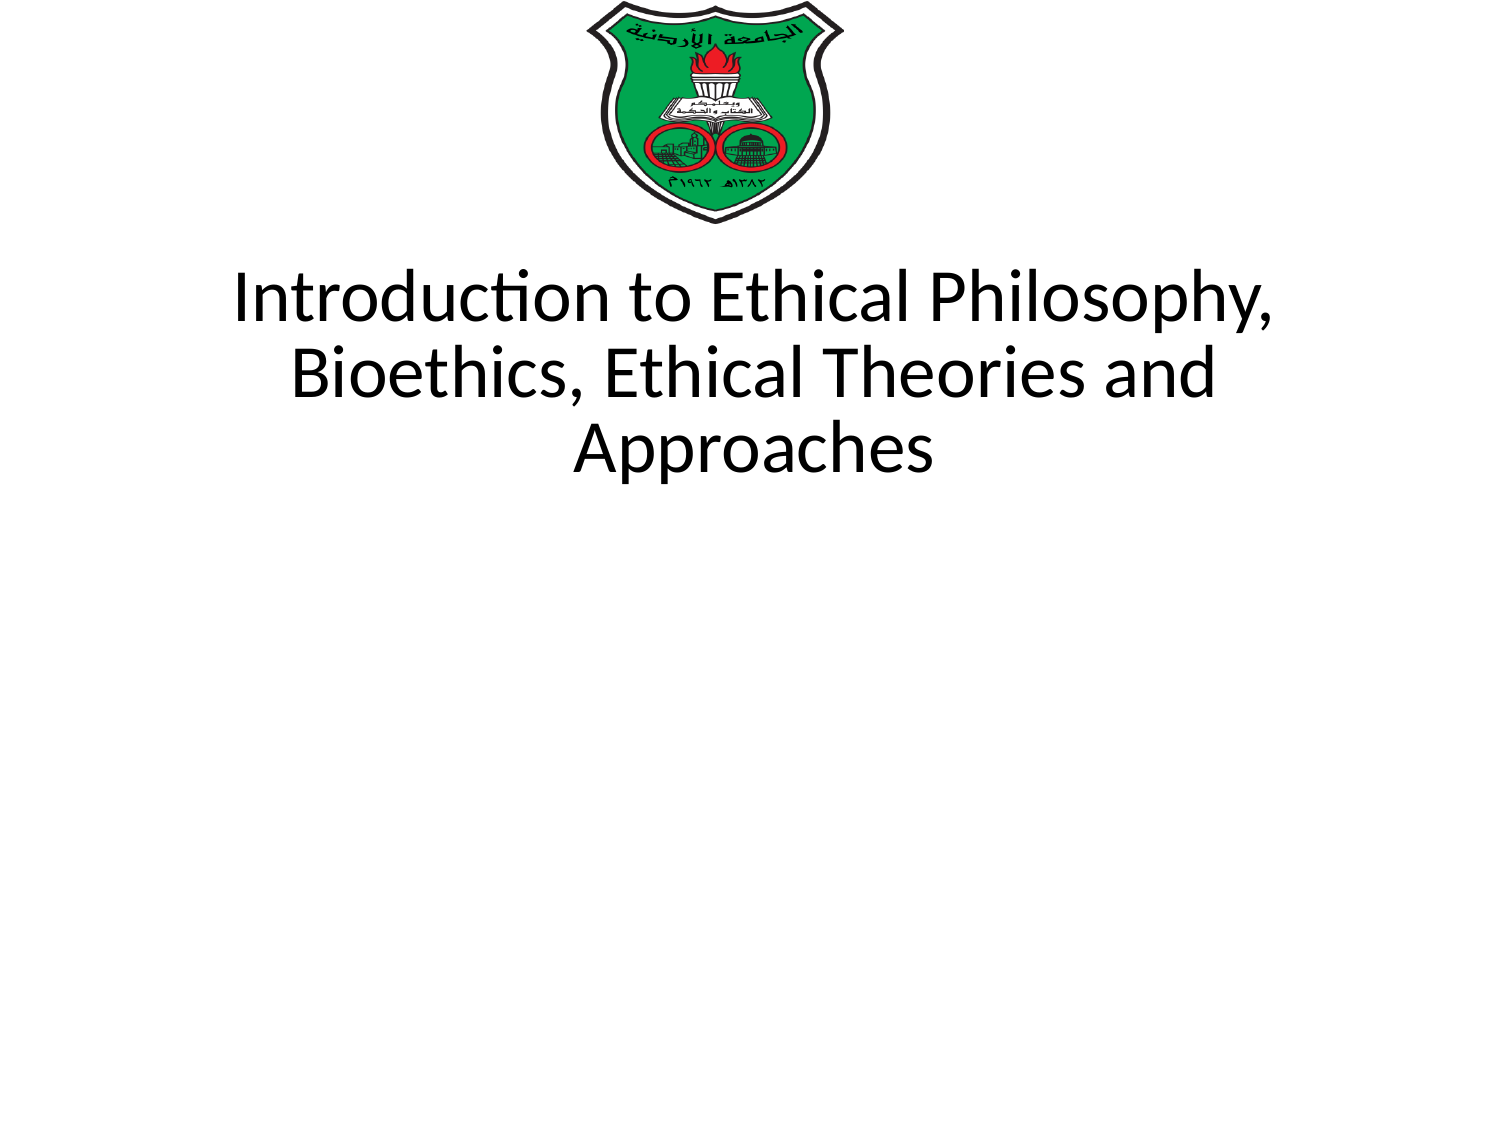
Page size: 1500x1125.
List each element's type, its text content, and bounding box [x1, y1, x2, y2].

title Introduction to Ethical Philosophy, Bioethics, Ethical Theories and Approaches [117, 257, 1393, 499]
picture [585, 0, 844, 226]
